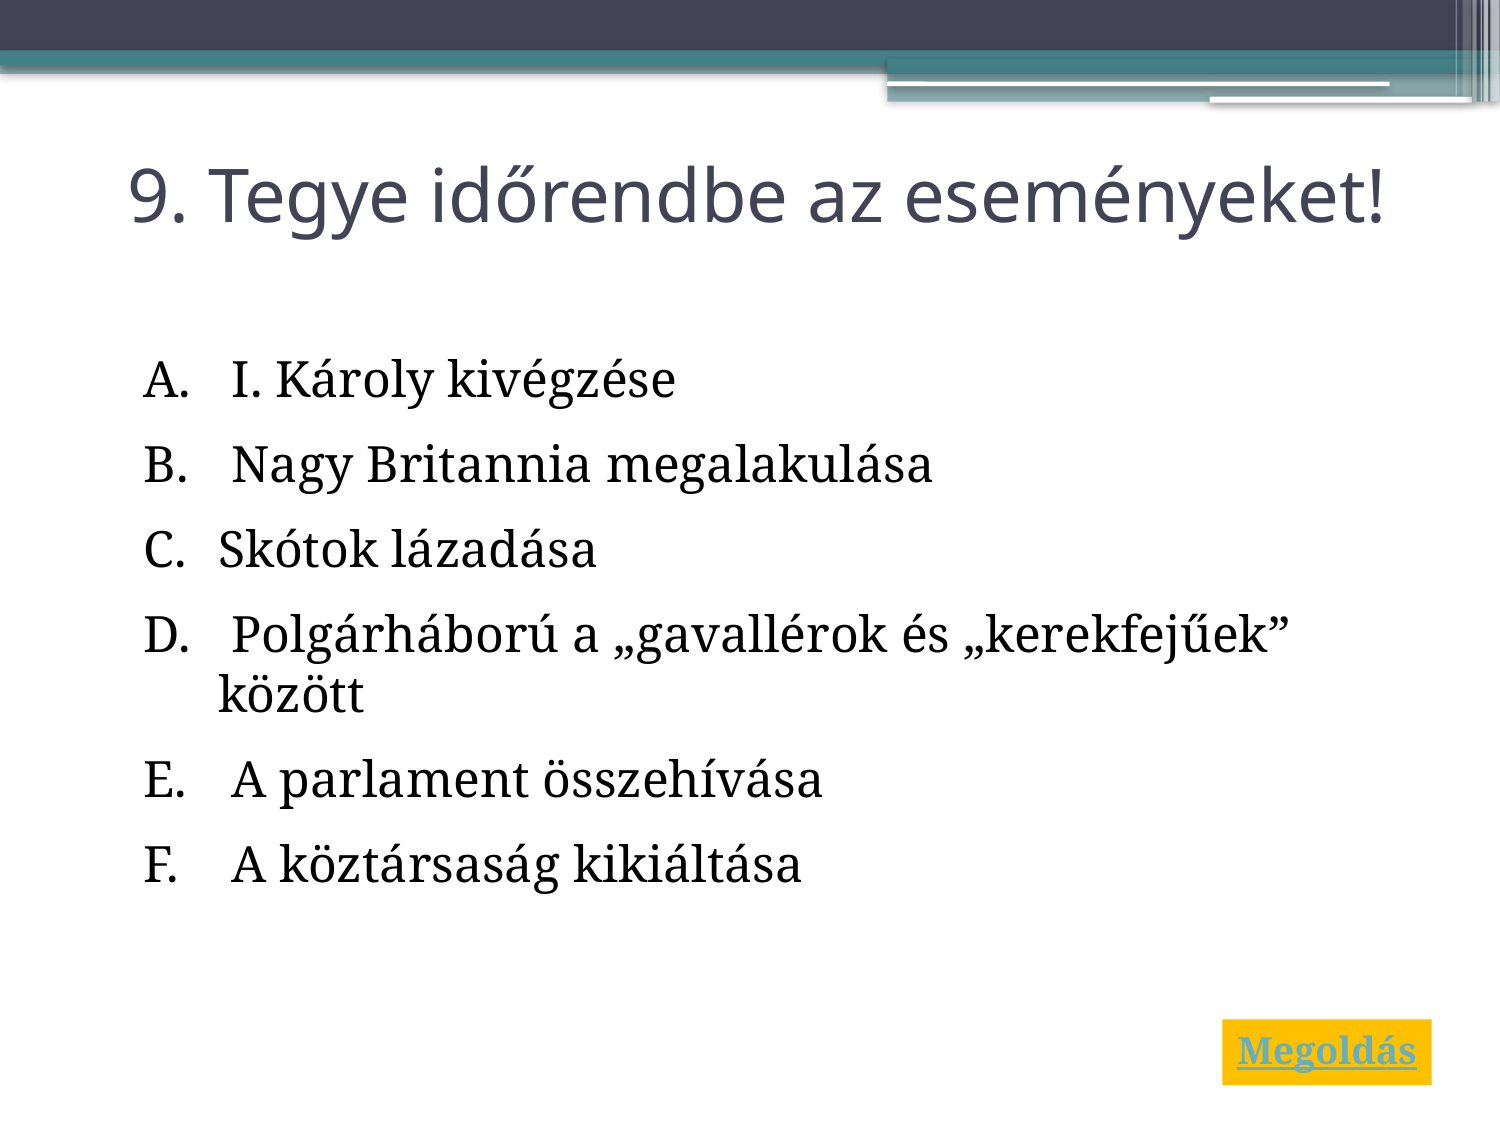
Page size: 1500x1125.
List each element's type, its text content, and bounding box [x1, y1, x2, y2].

text_box I. Károly kivégzése Nagy Britannia megalakulása Skótok lázadása Polgárháború a „gavallérok és „kerekfejűek” között A parlament összehívása A köztársaság kikiáltása [128, 339, 1418, 900]
title 9. Tegye időrendbe az eseményeket! [82, 105, 1432, 281]
text_box Megoldás [1222, 1019, 1432, 1086]
